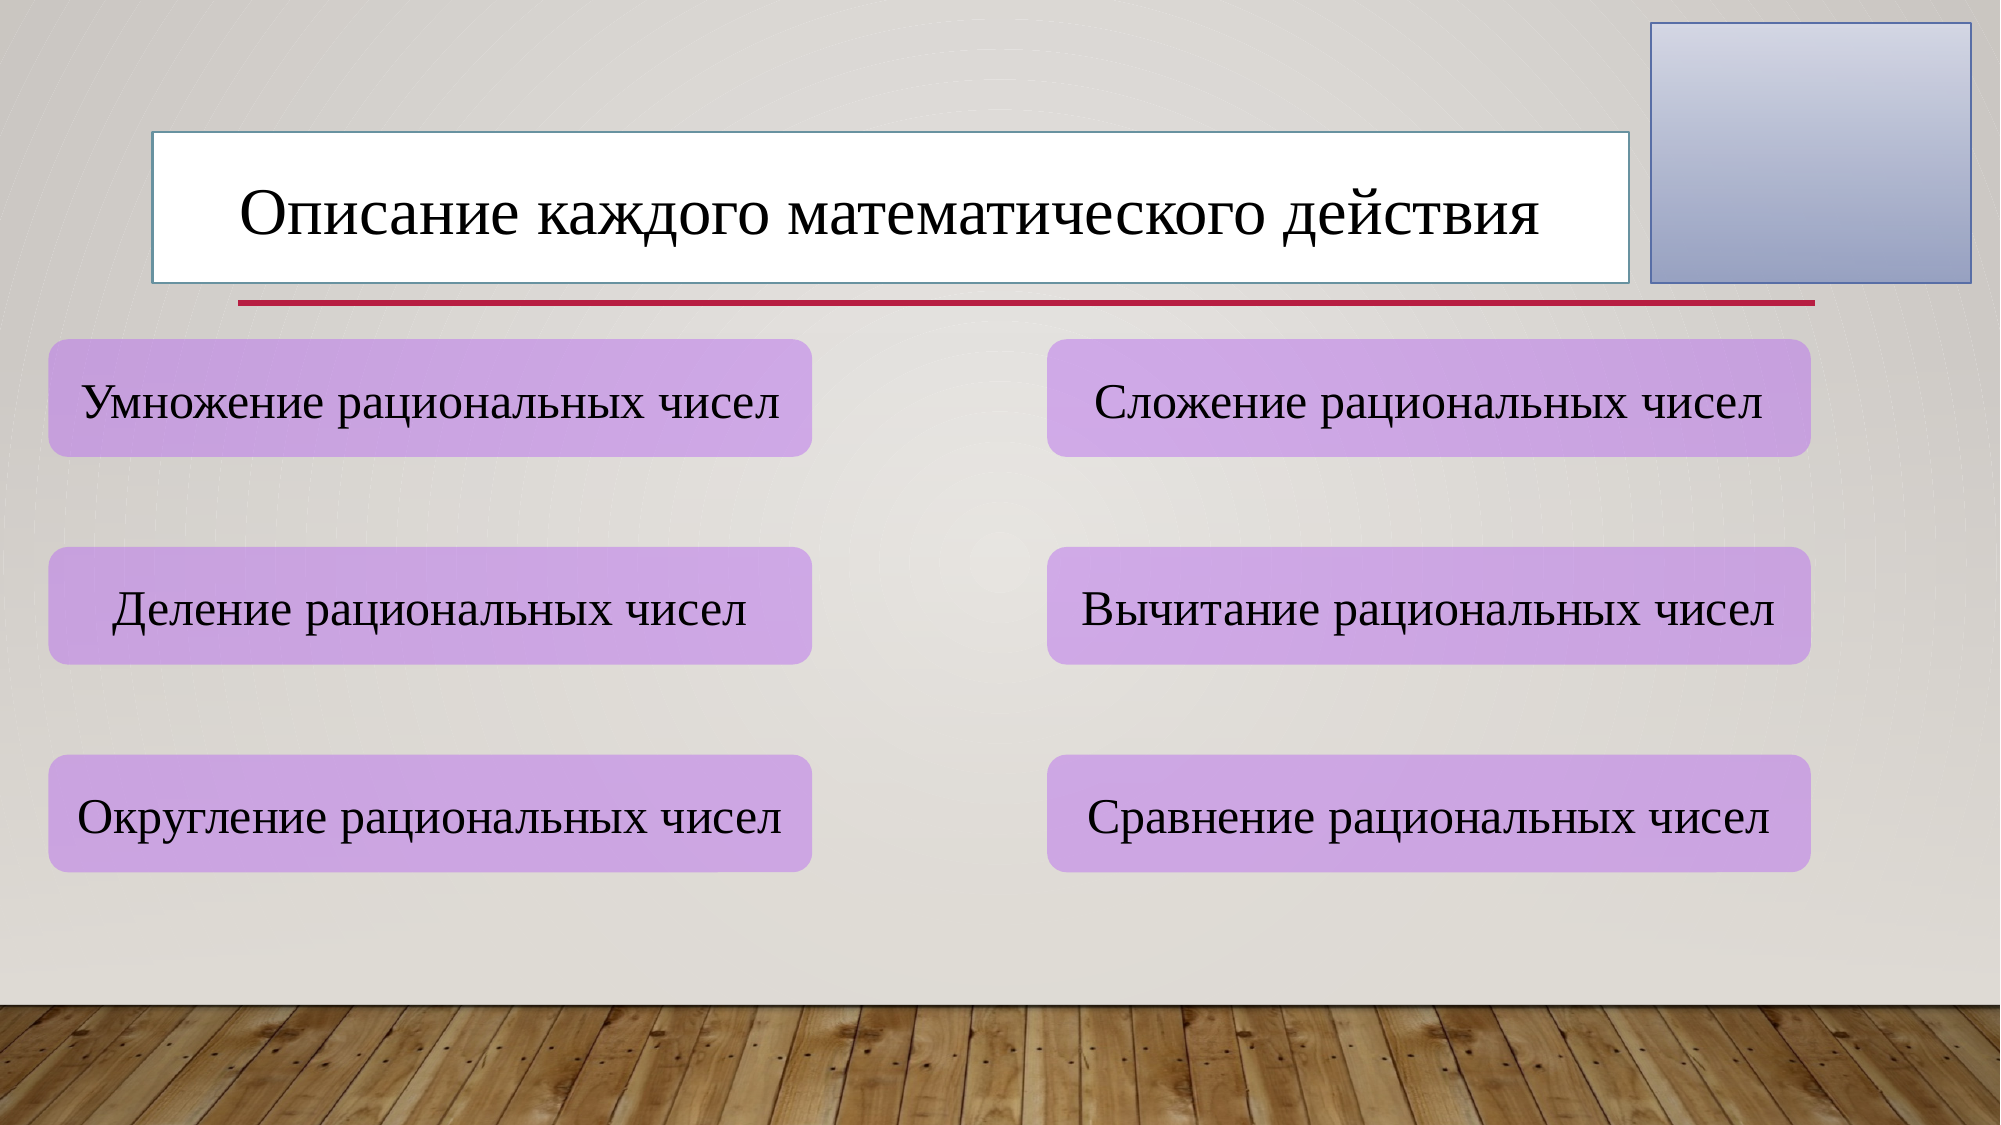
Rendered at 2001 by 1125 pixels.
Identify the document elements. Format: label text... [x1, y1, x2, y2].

picture [0, 1005, 2000, 1125]
text_box Деление рациональных чисел [48, 546, 813, 665]
text_box Вычитание рациональных чисел [1047, 546, 1811, 665]
text_box Округление рациональных чисел [48, 754, 813, 873]
text_box Умножение рациональных чисел [48, 339, 813, 457]
text_box [1650, 22, 1972, 284]
text_box Сравнение рациональных чисел [1047, 754, 1811, 873]
text_box Описание каждого математического действия [151, 131, 1630, 284]
text_box Сложение рациональных чисел [1047, 339, 1811, 457]
